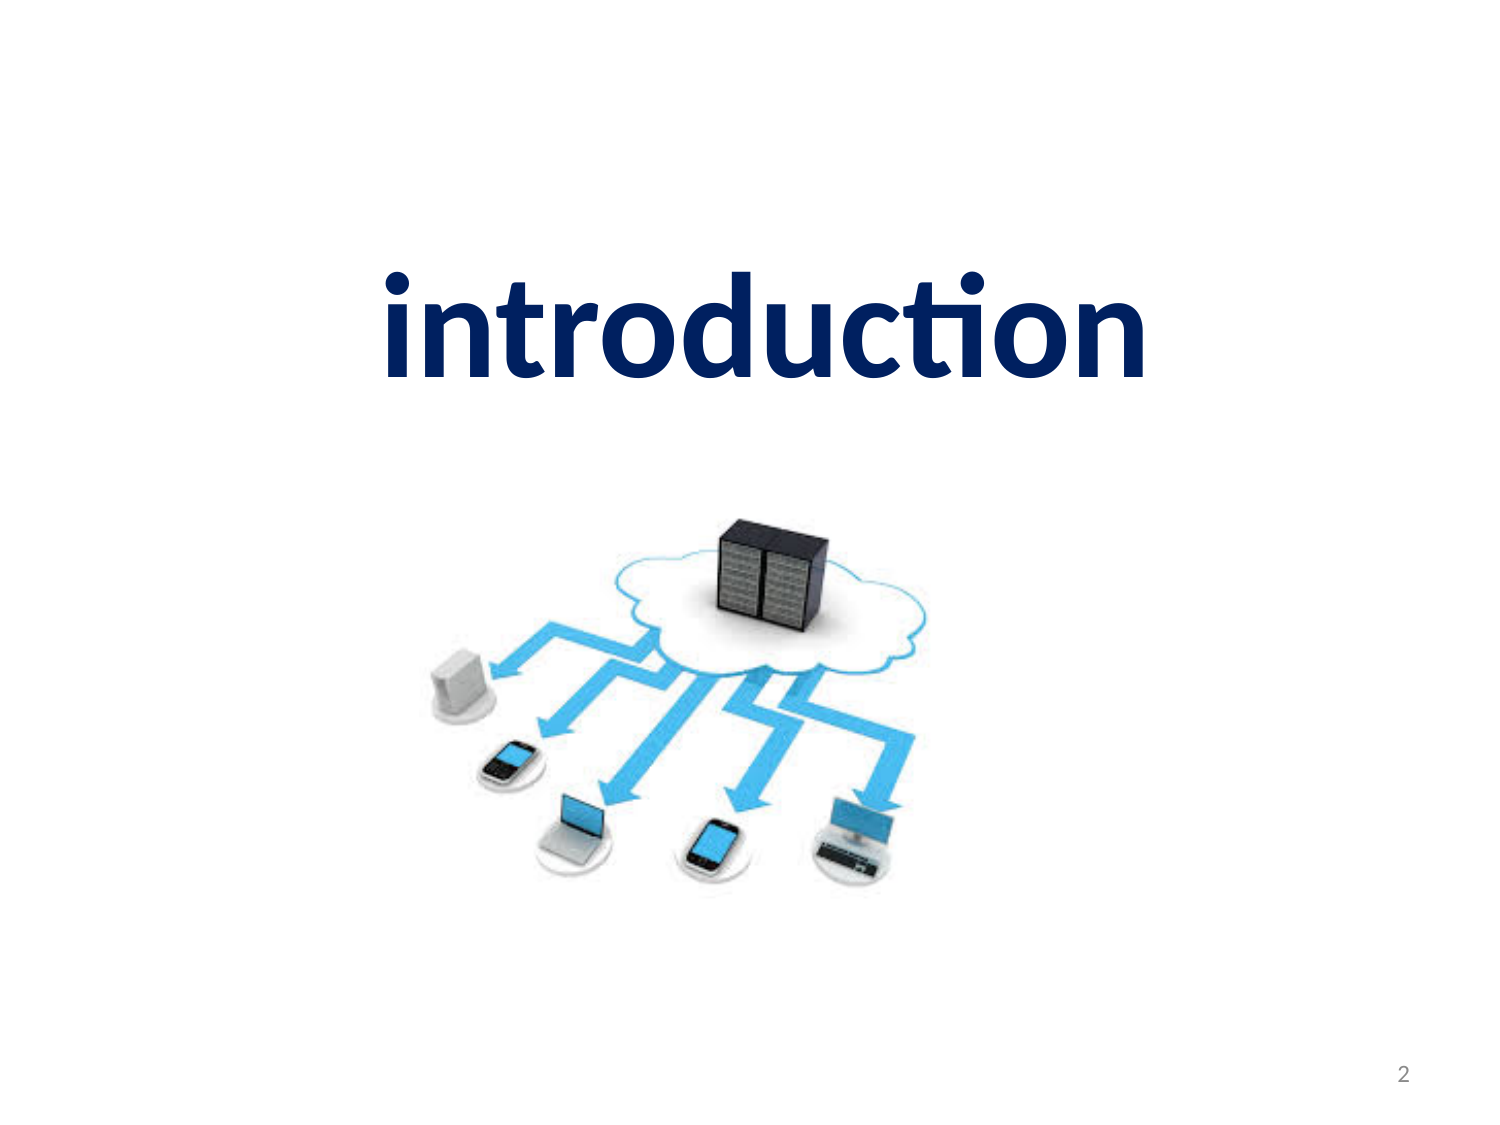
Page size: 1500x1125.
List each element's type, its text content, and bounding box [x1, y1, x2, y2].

text_box introduction [364, 219, 1168, 415]
picture [418, 503, 953, 904]
slide_number 2 [1074, 1042, 1425, 1103]
